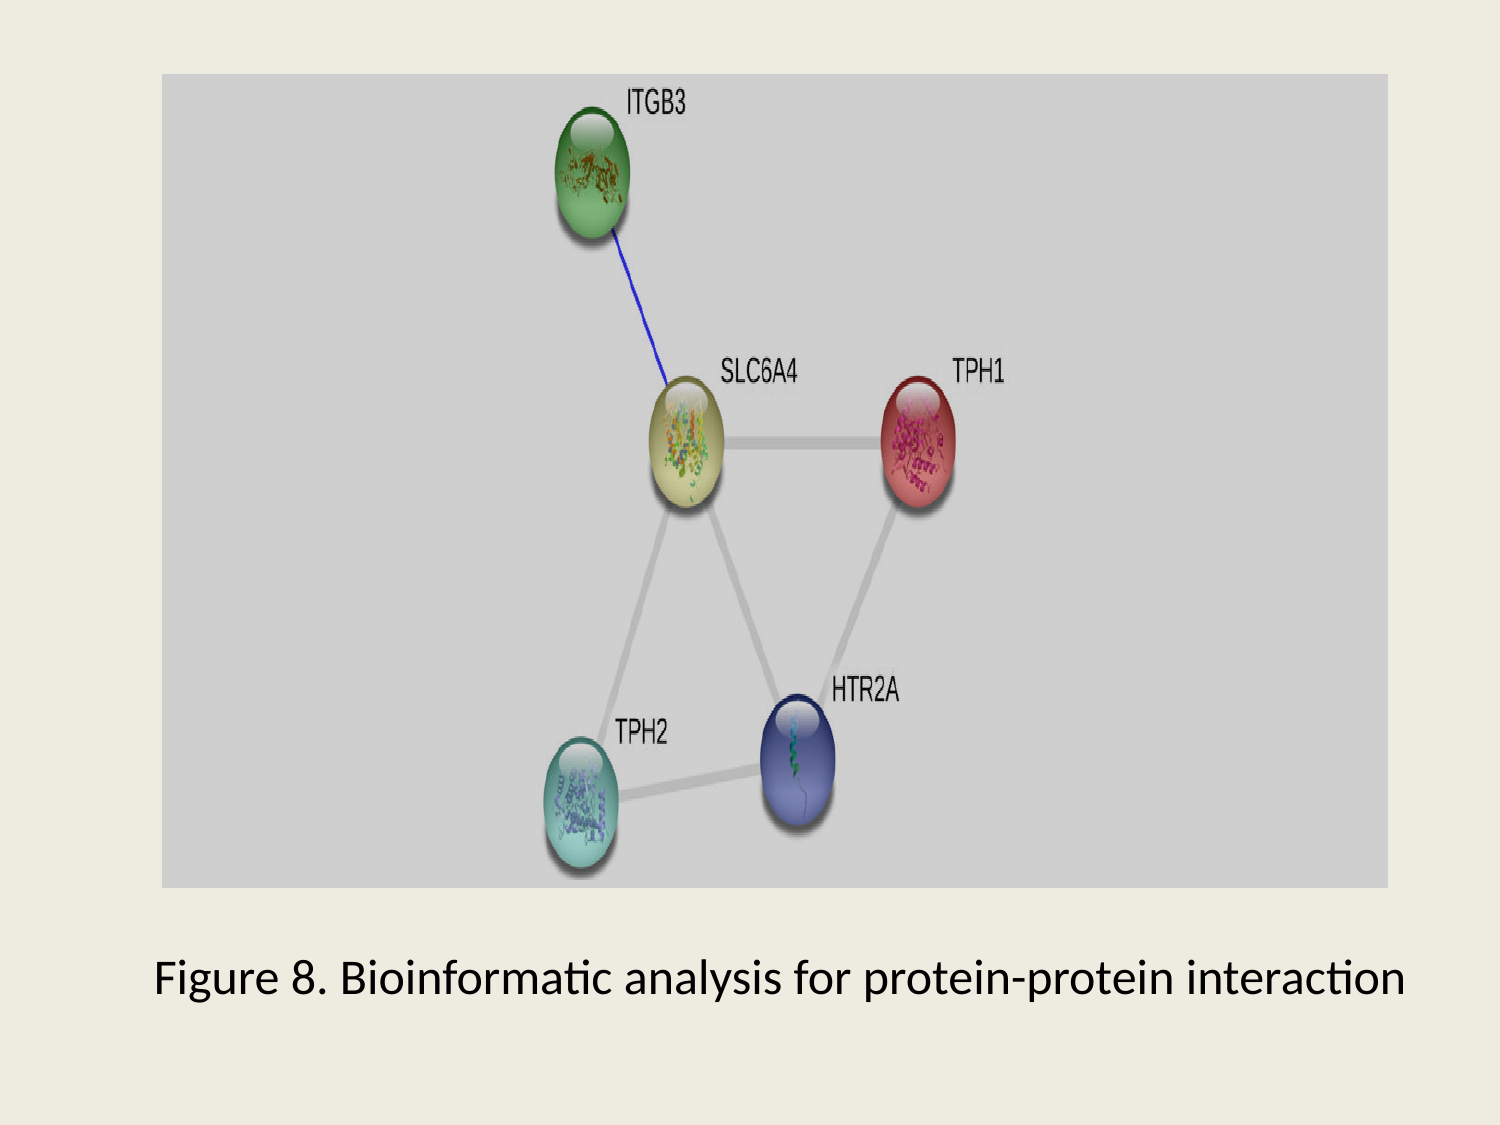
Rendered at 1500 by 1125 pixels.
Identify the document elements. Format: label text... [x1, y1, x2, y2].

text_box Figure 8. Bioinformatic analysis for protein-protein interaction [138, 937, 1438, 1013]
picture [162, 74, 1388, 888]
